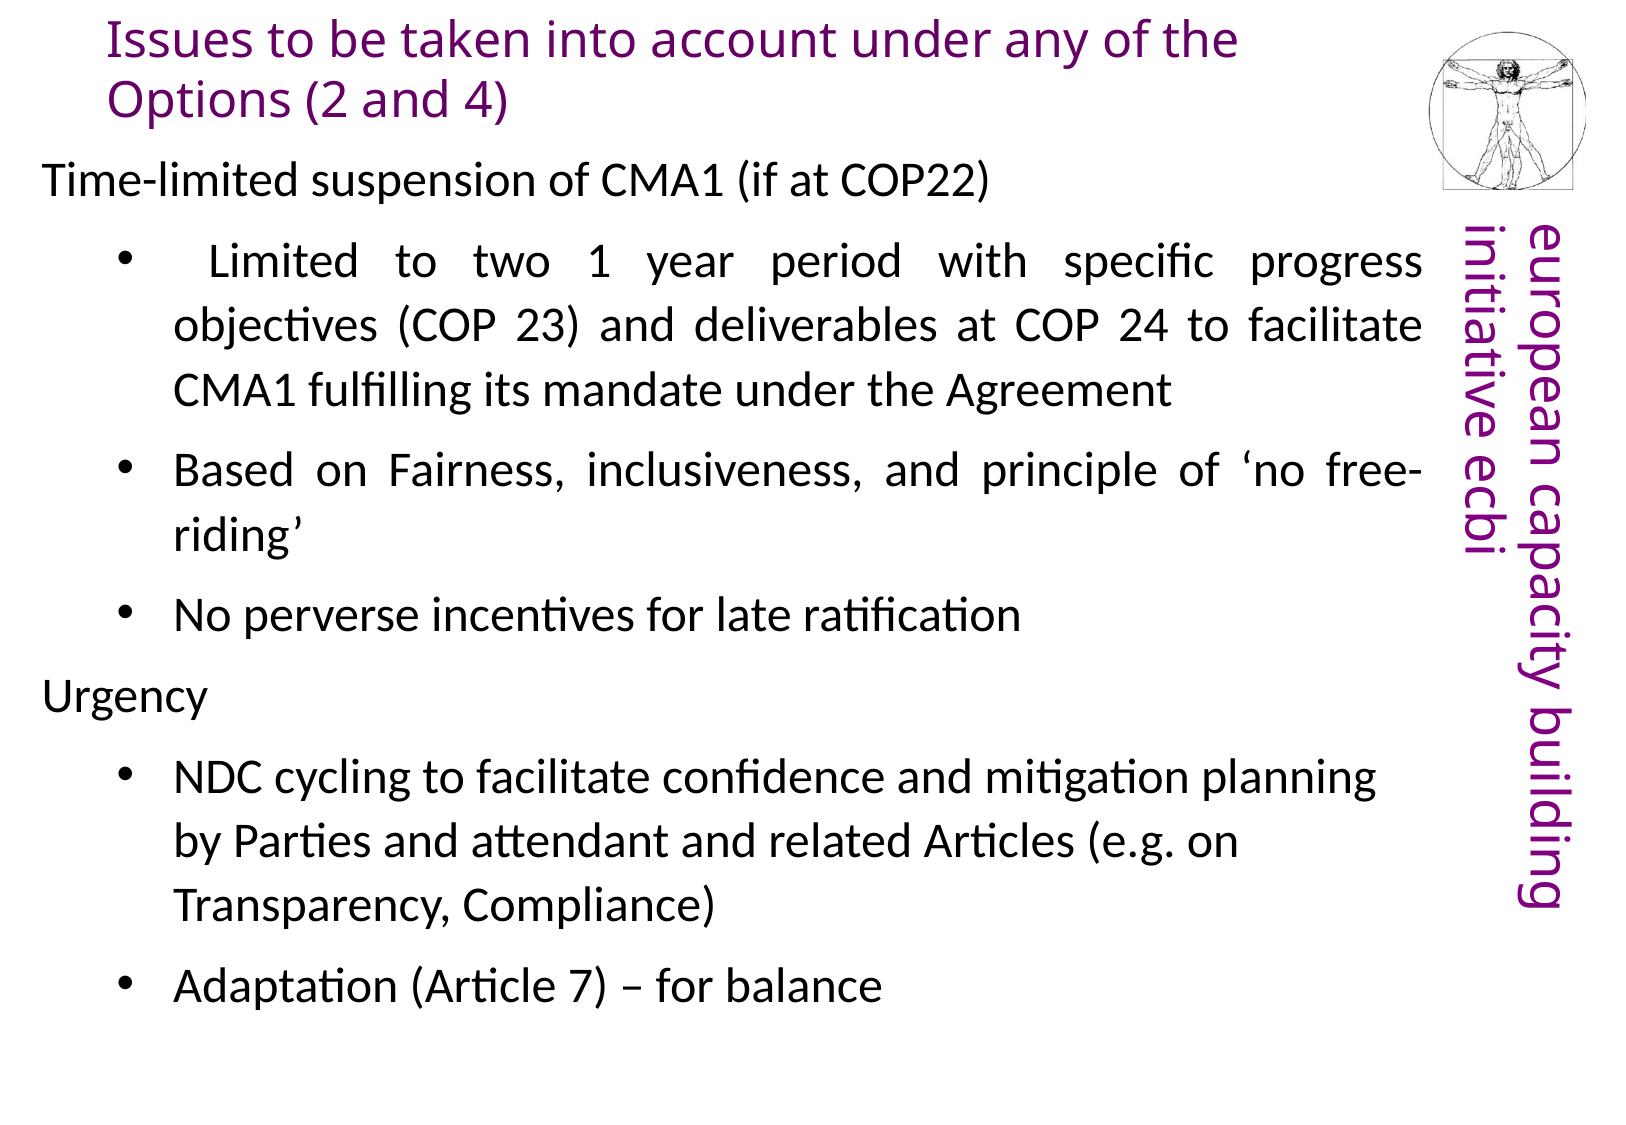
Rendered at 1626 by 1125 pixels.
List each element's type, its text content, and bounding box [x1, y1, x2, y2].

text_box Time-limited suspension of CMA1 (if at COP22) Limited to two 1 year period with specific progress objectives (COP 23) and deliverables at COP 24 to facilitate CMA1 fulfilling its mandate under the Agreement Based on Fairness, inclusiveness, and principle of ‘no free-riding’ No perverse incentives for late ratification Urgency NDC cycling to facilitate confidence and mitigation planning by Parties and attendant and related Articles (e.g. on Transparency, Compliance) Adaptation (Article 7) – for balance [26, 135, 1439, 1021]
picture [1427, 31, 1586, 190]
text_box Issues to be taken into account under any of the Options (2 and 4) [91, 0, 1291, 135]
